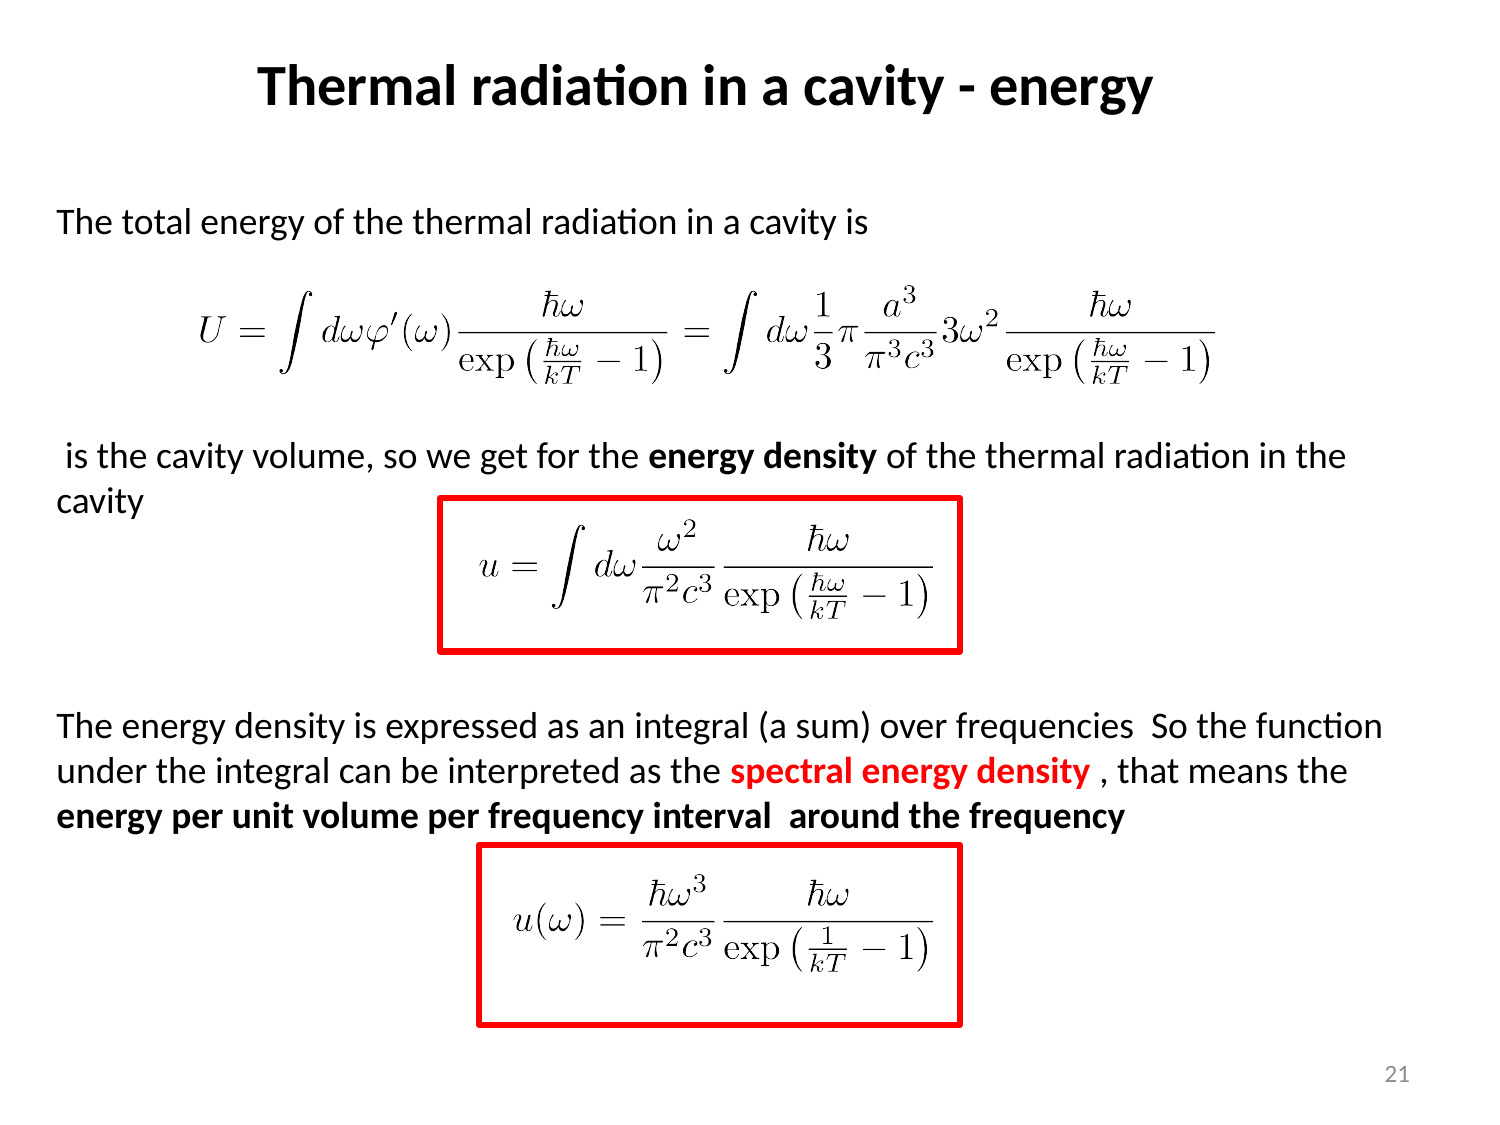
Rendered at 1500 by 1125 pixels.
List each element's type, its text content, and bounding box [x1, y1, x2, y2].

picture [199, 284, 1215, 384]
text_box Thermal radiation in a cavity - energy [144, 39, 1267, 125]
slide_number 21 [1074, 1042, 1425, 1103]
text_box [477, 843, 962, 1027]
text_box The total energy of the thermal radiation in a cavity is [41, 189, 1460, 250]
text_box [438, 496, 962, 654]
picture [513, 874, 933, 973]
picture [479, 519, 933, 619]
